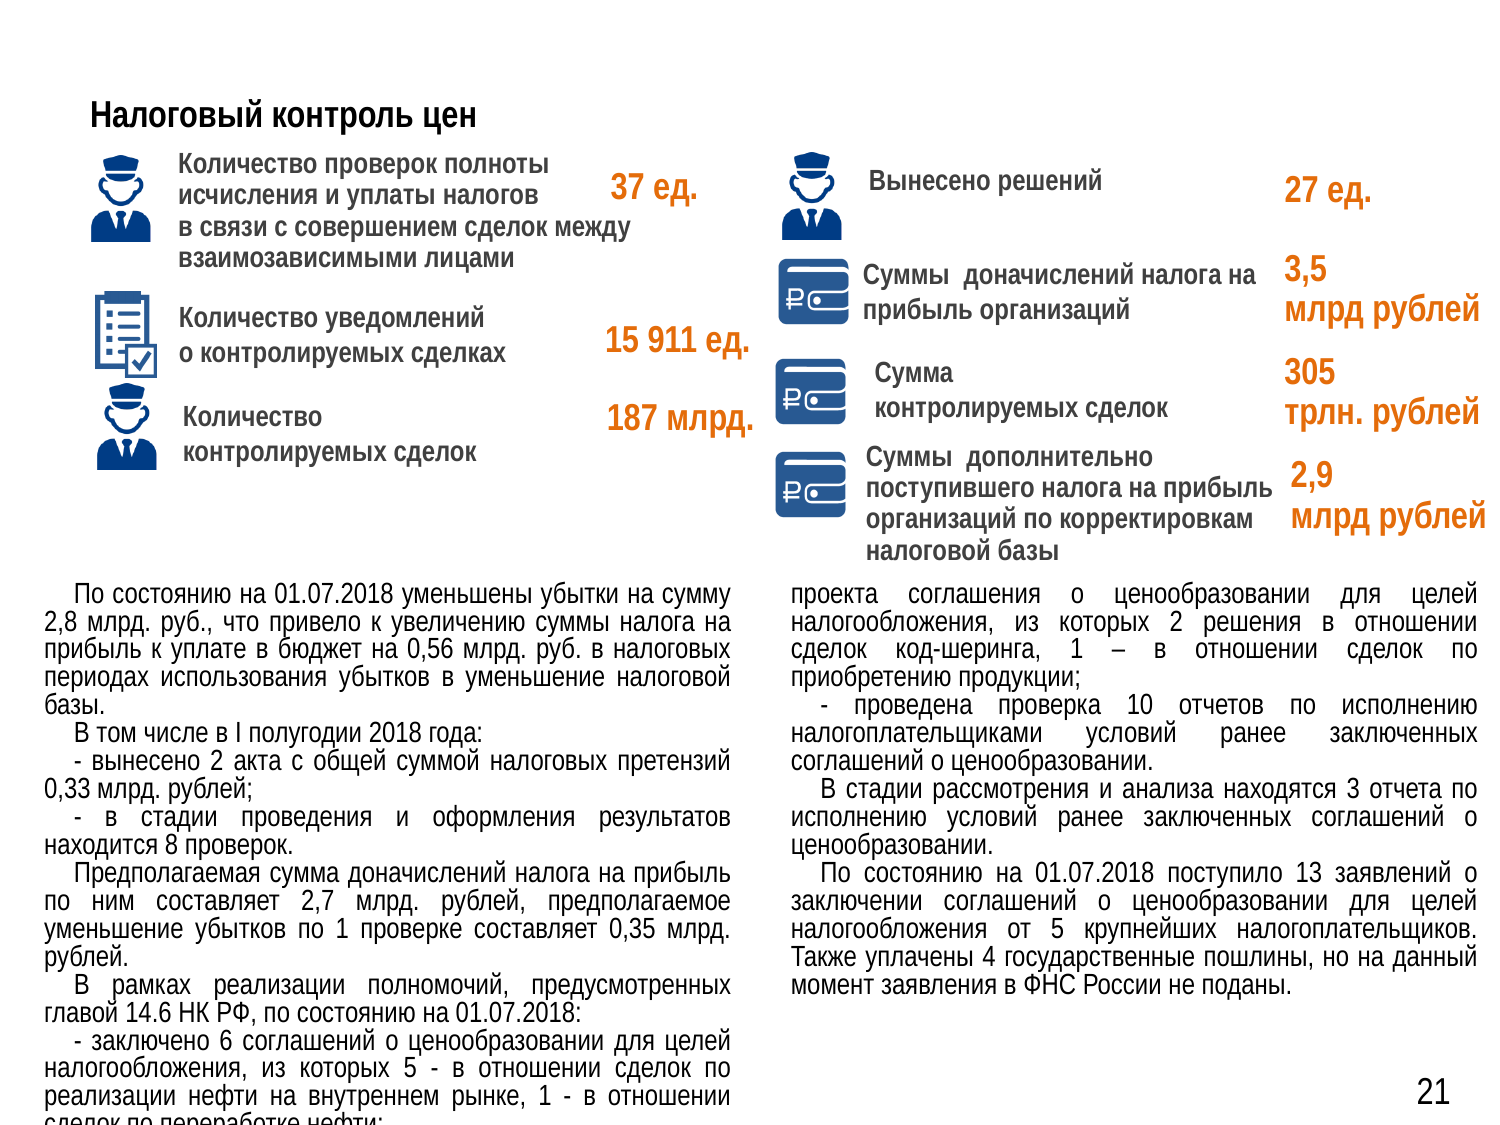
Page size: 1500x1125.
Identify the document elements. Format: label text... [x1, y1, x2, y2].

picture [773, 449, 847, 519]
text_box Суммы доначислений налога на прибыль организаций [848, 248, 1269, 333]
text_box 21 [1374, 1023, 1494, 1125]
text_box Вынесено решений [859, 158, 1269, 205]
text_box 37 ед. [595, 154, 713, 215]
text_box 15 911 ед. [590, 307, 766, 368]
text_box По состоянию на 01.07.2018 уменьшены убытки на сумму 2,8 млрд. руб., что привело к увеличению суммы налога на прибыль к уплате в бюджет на 0,56 млрд. руб. в налоговых периодах использования убытков в уменьшение налоговой базы. В том числе в I полугодии 2018 года: - вынесено 2 акта с общей суммой налоговых претензий 0,33 млрд. рублей; - в стадии проведения и оформления результатов находится 8 проверок. Предполагаемая сумма доначислений налога на прибыль по ним составляет 2,7 млрд. рублей, предполагаемое уменьшение убытков по 1 проверке составляет 0,35 млрд. рублей. В рамках реализации полномочий, предусмотренных главой 14.6 НК РФ, по состоянию на 01.07.2018: - заключено 6 соглашений о ценообразовании для целей налогообложения, из которых 5 - в отношении сделок по реализации нефти на внутреннем рынке, 1 - в отношении сделок по переработке нефти; - вынесено 3 решения о необходимости доработки проекта соглашения о ценообразовании для целей налогообложения, из которых 2 решения в отношении сделок код-шеринга, 1 – в отношении сделок по приобретению продукции; - проведена проверка 10 отчетов по исполнению налогоплательщиками условий ранее заключенных соглашений о ценообразовании. В стадии рассмотрения и анализа находятся 3 отчета по исполнению условий ранее заключенных соглашений о ценообразовании. По состоянию на 01.07.2018 поступило 13 заявлений о заключении соглашений о ценообразовании для целей налогообложения от 5 крупнейших налогоплательщиков. Также уплачены 4 государственные пошлины, но на данный момент заявления в ФНС России не поданы. [29, 573, 1494, 1125]
picture [767, 152, 855, 240]
picture [776, 256, 850, 326]
text_box 3,5 млрд рублей [1269, 241, 1500, 337]
picture [773, 356, 847, 426]
text_box Количество уведомлений о контролируемых сделках [163, 290, 522, 376]
text_box Количество контролируемых сделок [172, 390, 499, 475]
text_box Суммы дополнительно поступившего налога на прибыль организаций по корректировкам налоговой базы [851, 433, 1325, 574]
picture [82, 382, 170, 470]
text_box 2,9 млрд рублей [1275, 448, 1500, 544]
text_box Количество проверок полноты исчисления и уплаты налогов в связи с совершением сделок между взаимозависимыми лицами [163, 141, 666, 282]
title Налоговый контроль цен [75, 19, 1425, 207]
picture [95, 291, 157, 378]
picture [76, 154, 164, 242]
text_box 27 ед. [1269, 157, 1388, 218]
text_box 187 млрд. [592, 385, 801, 446]
text_box 305 трлн. рублей [1269, 344, 1496, 441]
text_box Сумма контролируемых сделок [859, 346, 1226, 431]
